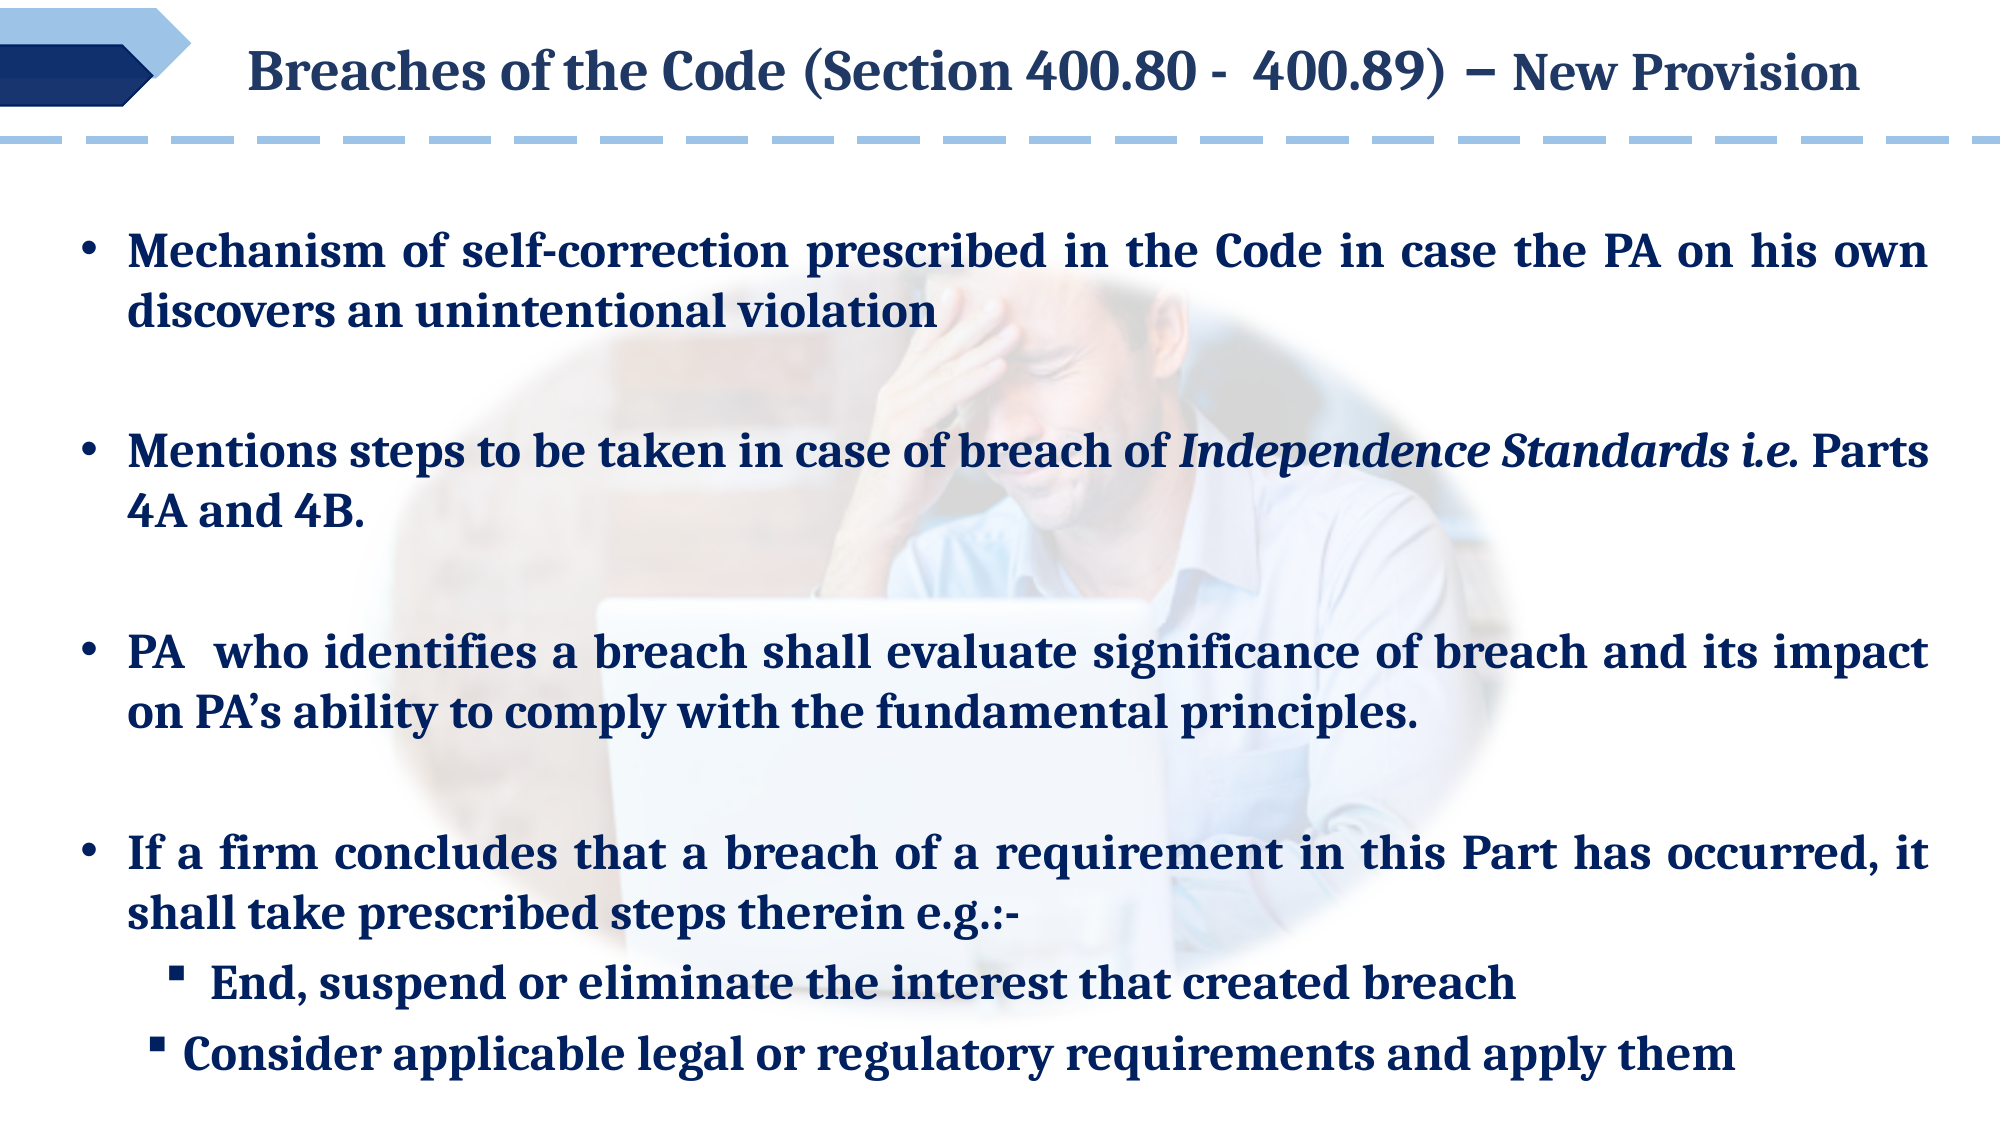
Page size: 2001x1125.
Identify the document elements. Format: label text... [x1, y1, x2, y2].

text_box [0, 44, 154, 107]
picture [347, 245, 1528, 1032]
text_box [0, 8, 192, 79]
text_box Mechanism of self-correction prescribed in the Code in case the PA on his own discovers an unintentional violation Mentions steps to be taken in case of breach of Independence Standards i.e. Parts 4A and 4B. PA who identifies a breach shall evaluate significance of breach and its impact on PA’s ability to comply with the fundamental principles. If a firm concludes that a breach of a requirement in this Part has occurred, it shall take prescribed steps therein e.g.:- End, suspend or eliminate the interest that created breach Consider applicable legal or regulatory requirements and apply them [65, 209, 1945, 1088]
text_box Breaches of the Code (Section 400.80 - 400.89) – New Provision [233, 16, 1965, 111]
